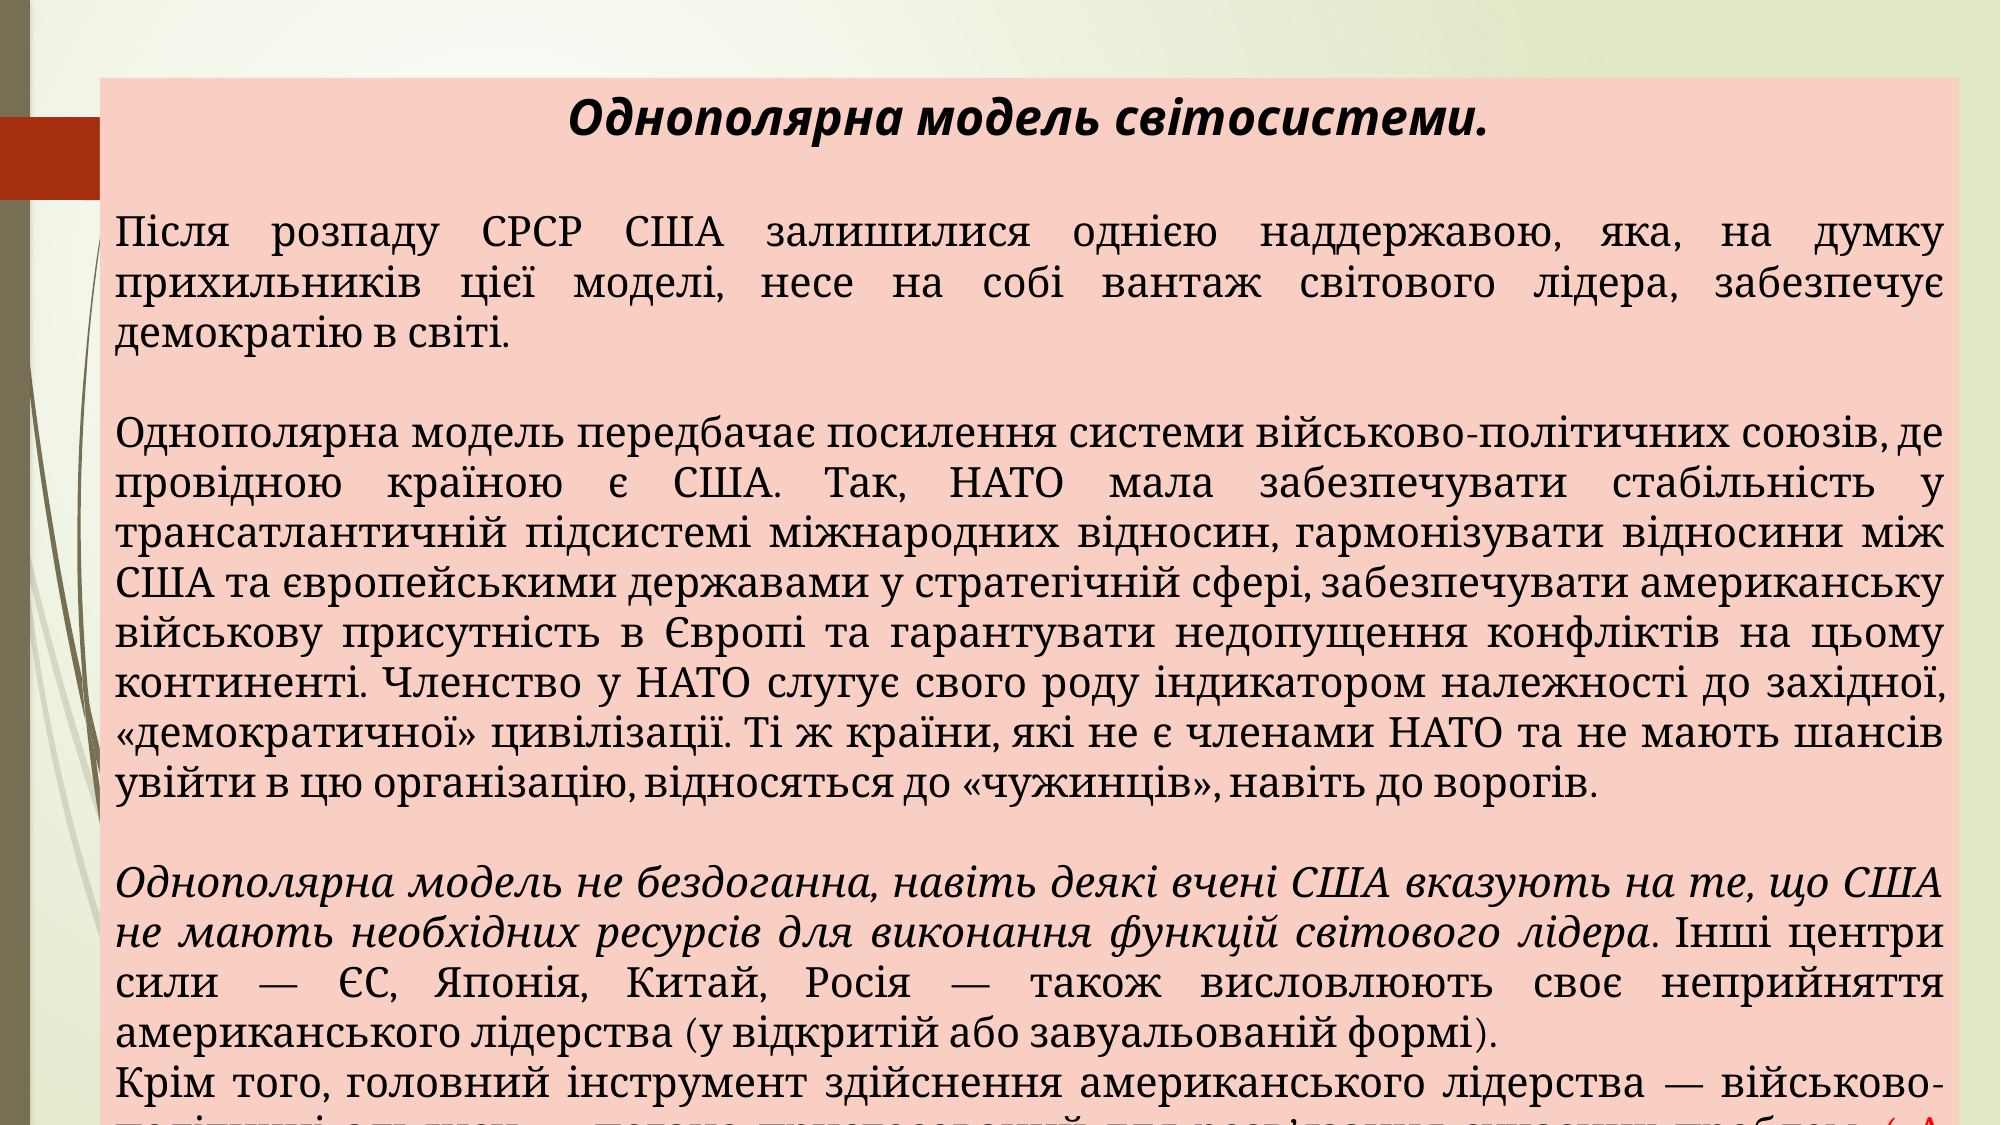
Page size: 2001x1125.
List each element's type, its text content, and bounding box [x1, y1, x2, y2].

text_box Однополярна модель світосистеми. Після розпаду СРСР США залишилися однією наддержавою, яка, на думку прихильників цієї моделі, несе на собі вантаж світового лідера, забезпечує демократію в світі. Однополярна модель передбачає посилення системи військово-політичних союзів, де провідною країною є США. Так, НАТО мала забезпечувати стабільність у трансатлантичній підсистемі міжнародних відносин, гармонізувати відносини між США та європейськими державами у стратегічній сфері, забезпечувати американську військову присутність в Європі та гарантувати недопущення конфліктів на цьому континенті. Членство у НАТО слугує свого роду індикатором належності до західної, «демократичної» цивілізації. Ті ж країни, які не є членами НАТО та не мають шансів увійти в цю організацію, відносяться до «чужинців», навіть до ворогів. Однополярна модель не бездоганна, навіть деякі вчені США вказують на те, що США не мають необхідних ресурсів для виконання функцій світового лідера. Інші центри сили — ЄС, Японія, Китай, Росія — також висловлюють своє неприйняття американського лідерства (у відкритій або завуальованій формі). Крім того, головний інструмент здійснення американського лідерства — військово-політичні альянси — погано пристосований для розв’язання сучасних проблем. ( А сьогодні яка модель світового порядку?) [99, 77, 1960, 1125]
